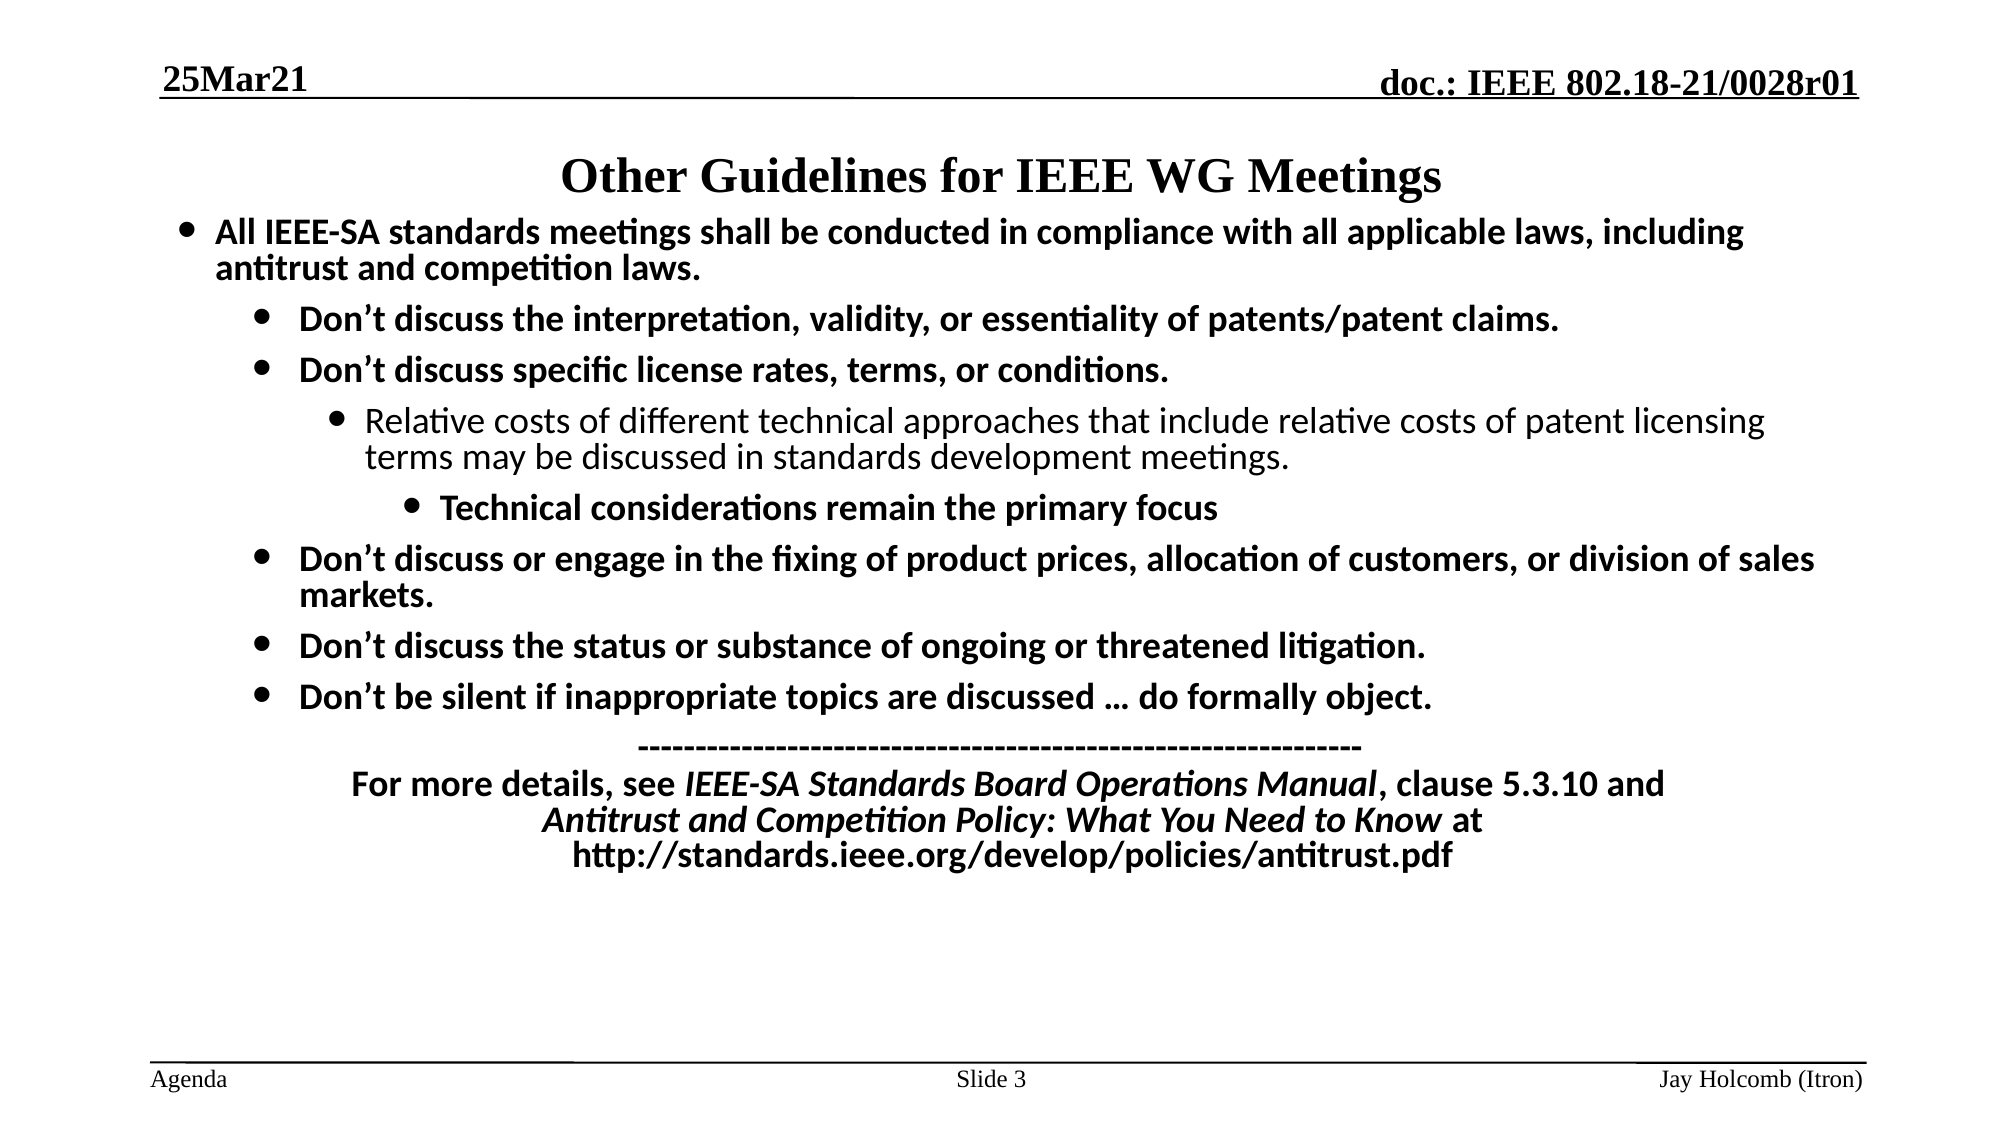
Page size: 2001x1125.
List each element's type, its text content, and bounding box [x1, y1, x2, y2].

footer Jay Holcomb (Itron) [1166, 1061, 1864, 1093]
text_box All IEEE-SA standards meetings shall be conducted in compliance with all applicable laws, including antitrust and competition laws. Don’t discuss the interpretation, validity, or essentiality of patents/patent claims. Don’t discuss specific license rates, terms, or conditions. Relative costs of different technical approaches that include relative costs of patent licensing terms may be discussed in standards development meetings. Technical considerations remain the primary focus Don’t discuss or engage in the fixing of product prices, allocation of customers, or division of sales markets. Don’t discuss the status or substance of ongoing or threatened litigation. Don’t be silent if inappropriate topics are discussed … do formally object. --------------------------------------------------------------- For more details, see IEEE-SA Standards Board Operations Manual, clause 5.3.10 and Antitrust and Competition Policy: What You Need to Know at http://standards.ieee.org/develop/policies/antitrust.pdf [162, 172, 1864, 1011]
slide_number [162, 54, 337, 100]
slide_number Slide 3 [916, 1061, 1067, 1123]
title Other Guidelines for IEEE WG Meetings [355, 163, 1648, 172]
text_box [337, 37, 1688, 163]
